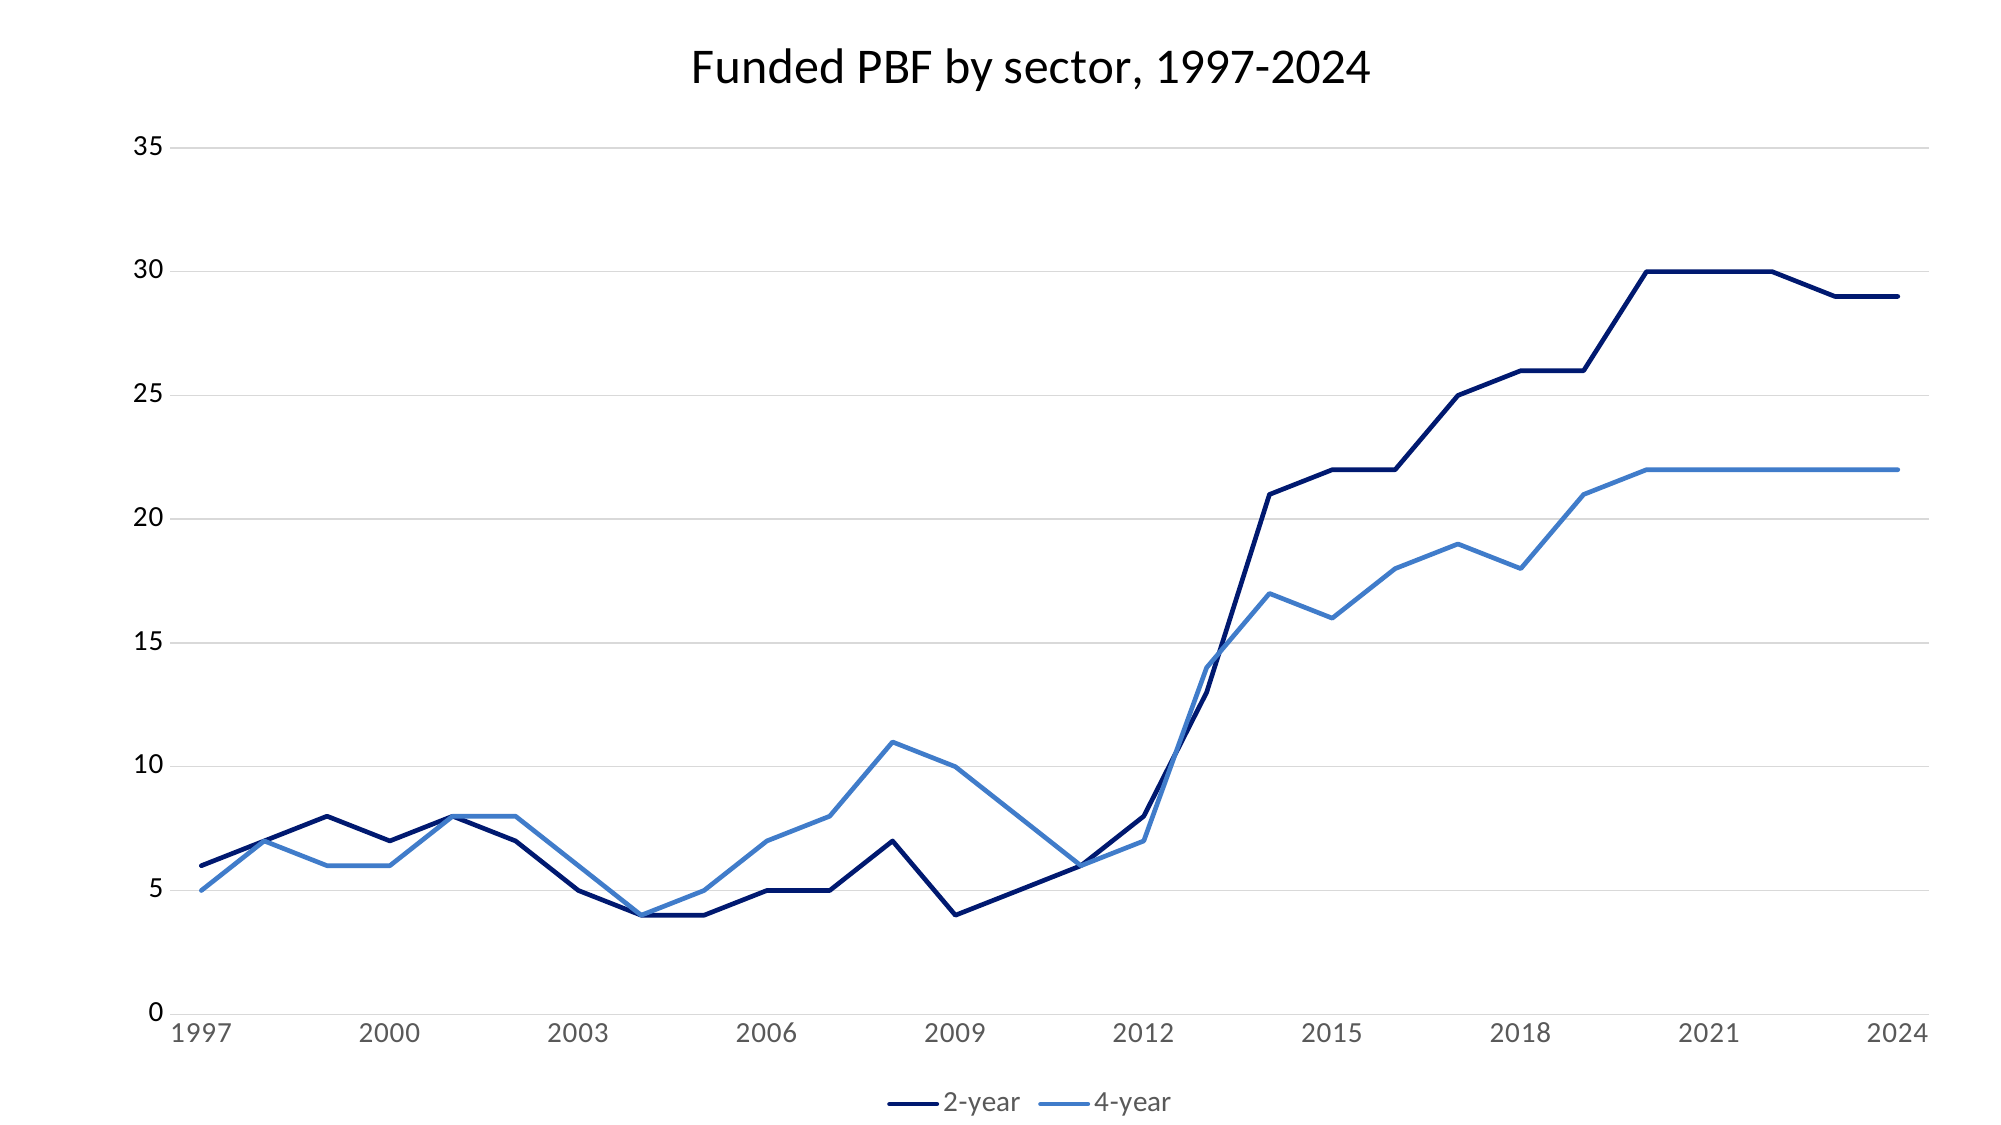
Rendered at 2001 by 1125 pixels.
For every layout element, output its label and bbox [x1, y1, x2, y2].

chart [95, 0, 1967, 1125]
